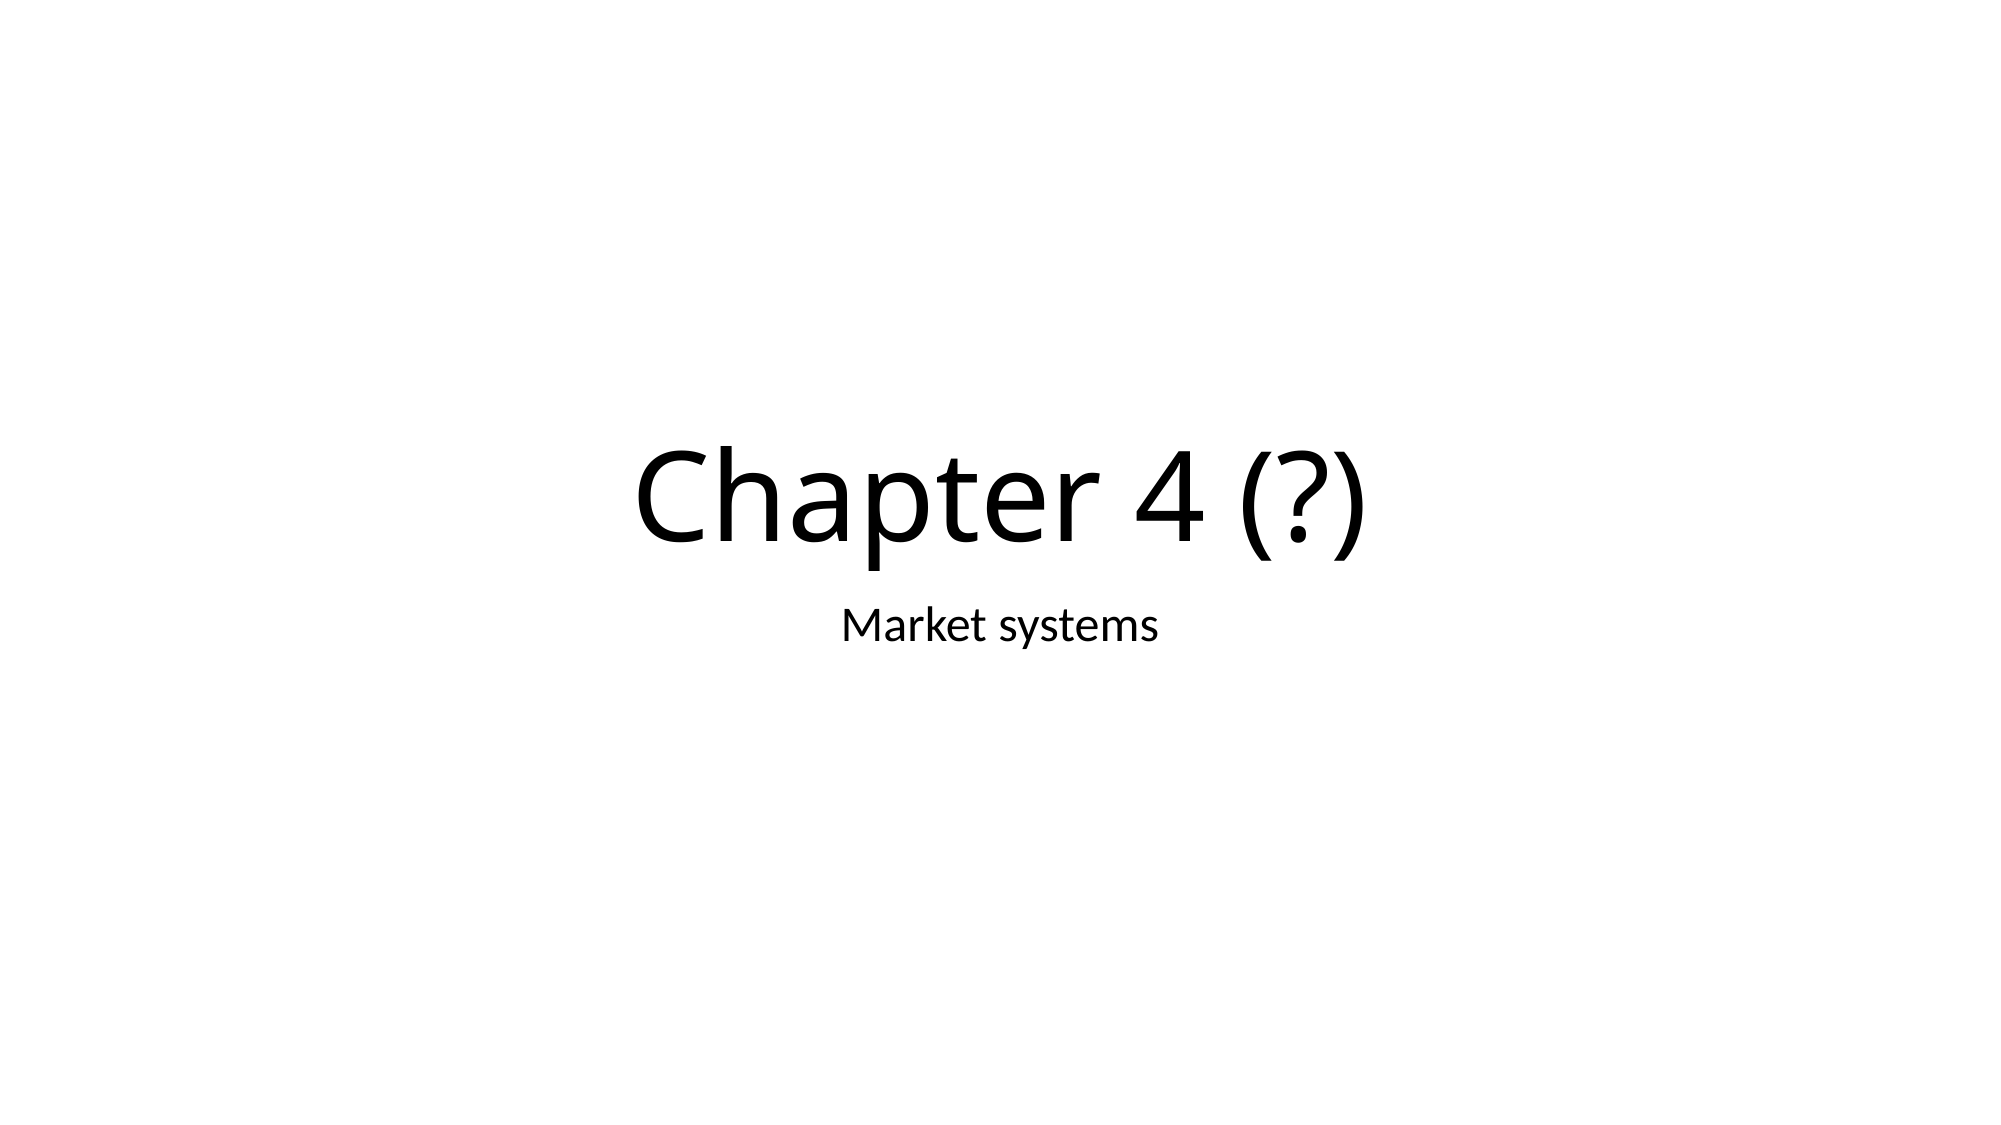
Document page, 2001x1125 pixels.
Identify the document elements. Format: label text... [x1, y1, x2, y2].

subtitle Market systems [249, 590, 1750, 863]
title Chapter 4 (?) [249, 184, 1750, 576]
